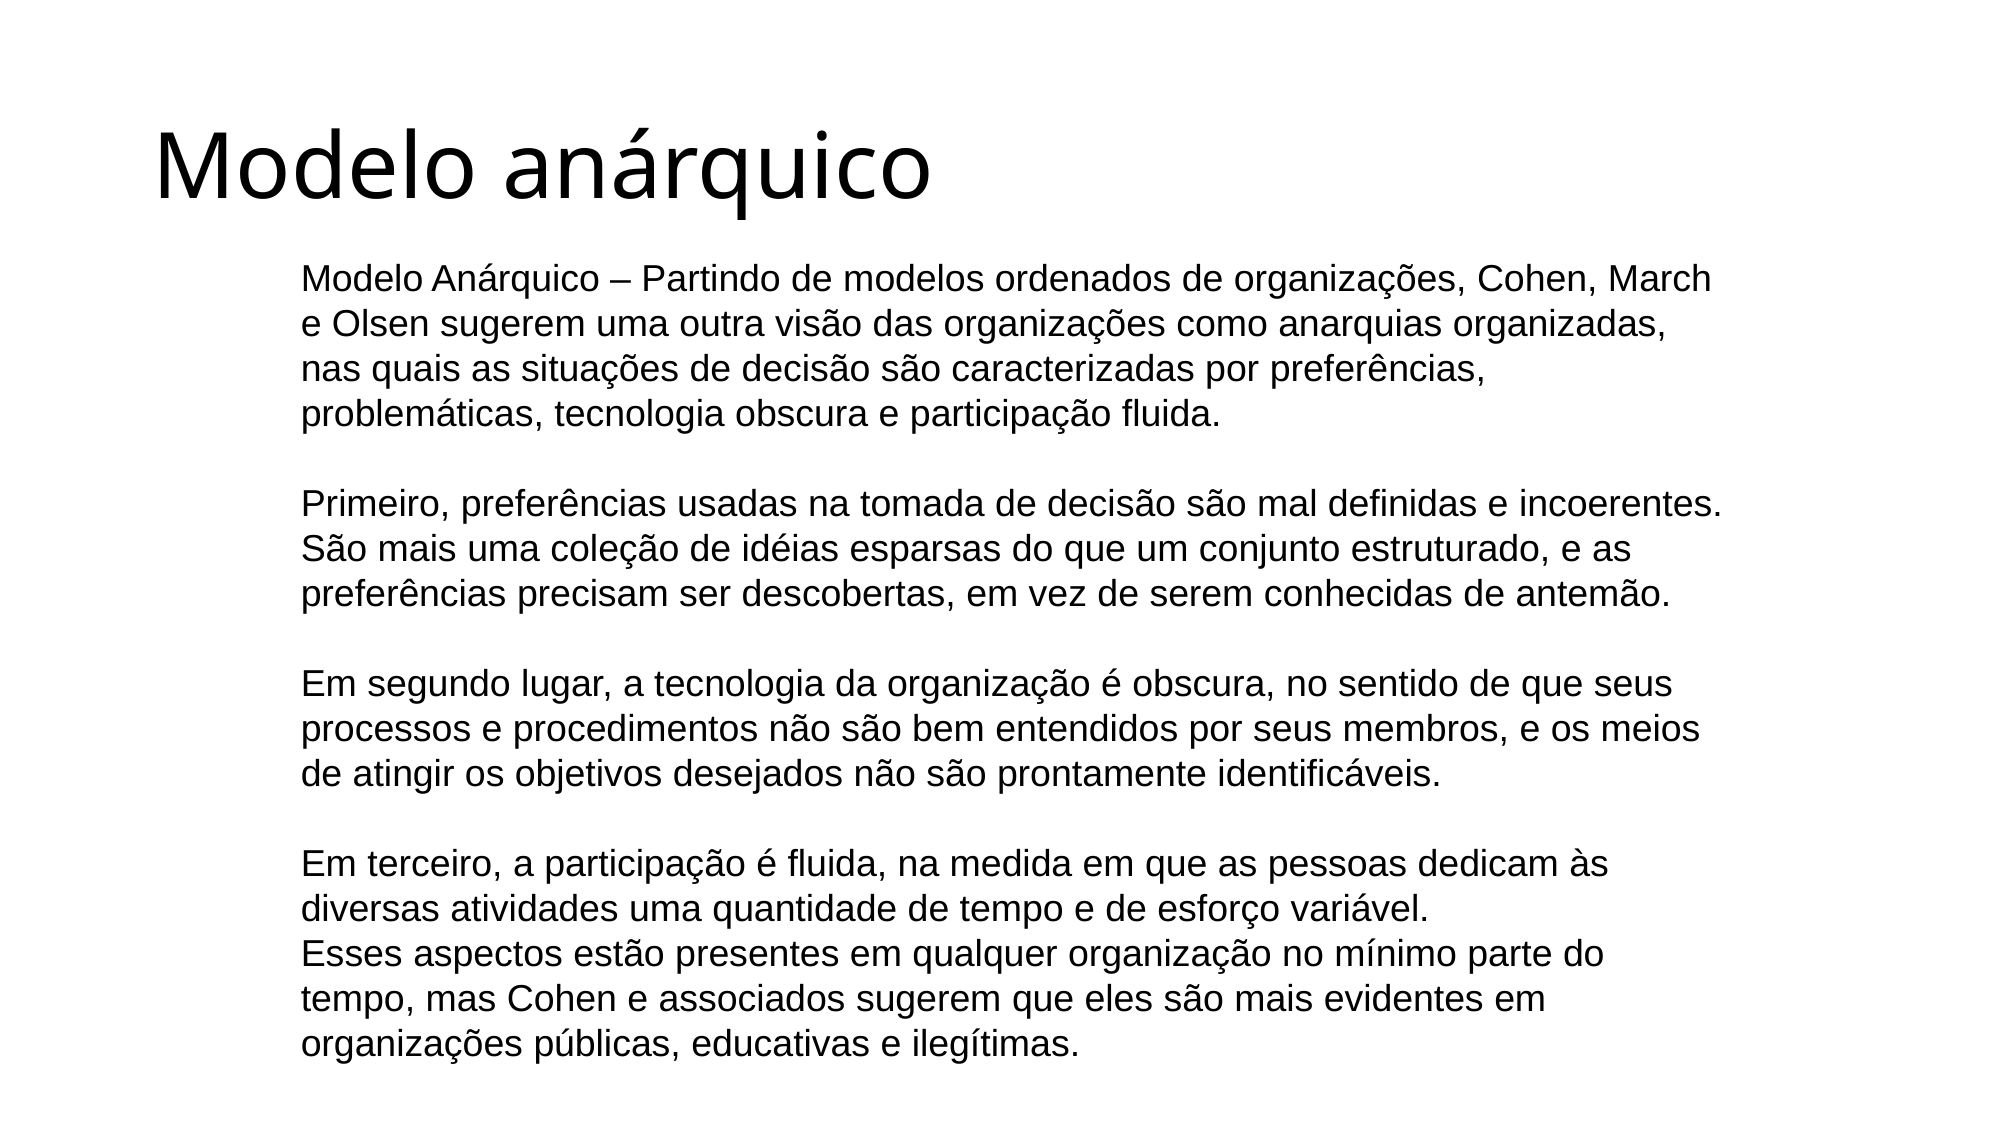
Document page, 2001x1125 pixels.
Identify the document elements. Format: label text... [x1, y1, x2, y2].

text_box Modelo Anárquico – Partindo de modelos ordenados de organizações, Cohen, March e Olsen sugerem uma outra visão das organizações como anarquias organizadas, nas quais as situações de decisão são caracterizadas por preferências, problemáticas, tecnologia obscura e participação fluida. Primeiro, preferências usadas na tomada de decisão são mal definidas e incoerentes. São mais uma coleção de idéias esparsas do que um conjunto estruturado, e as preferências precisam ser descobertas, em vez de serem conhecidas de antemão. Em segundo lugar, a tecnologia da organização é obscura, no sentido de que seus processos e procedimentos não são bem entendidos por seus membros, e os meios de atingir os objetivos desejados não são prontamente identificáveis. Em terceiro, a participação é fluida, na medida em que as pessoas dedicam às diversas atividades uma quantidade de tempo e de esforço variável. Esses aspectos estão presentes em qualquer organização no mínimo parte do tempo, mas Cohen e associados sugerem que eles são mais evidentes em organizações públicas, educativas e ilegítimas. [286, 246, 1743, 1072]
title Modelo anárquico [137, 59, 1863, 278]
